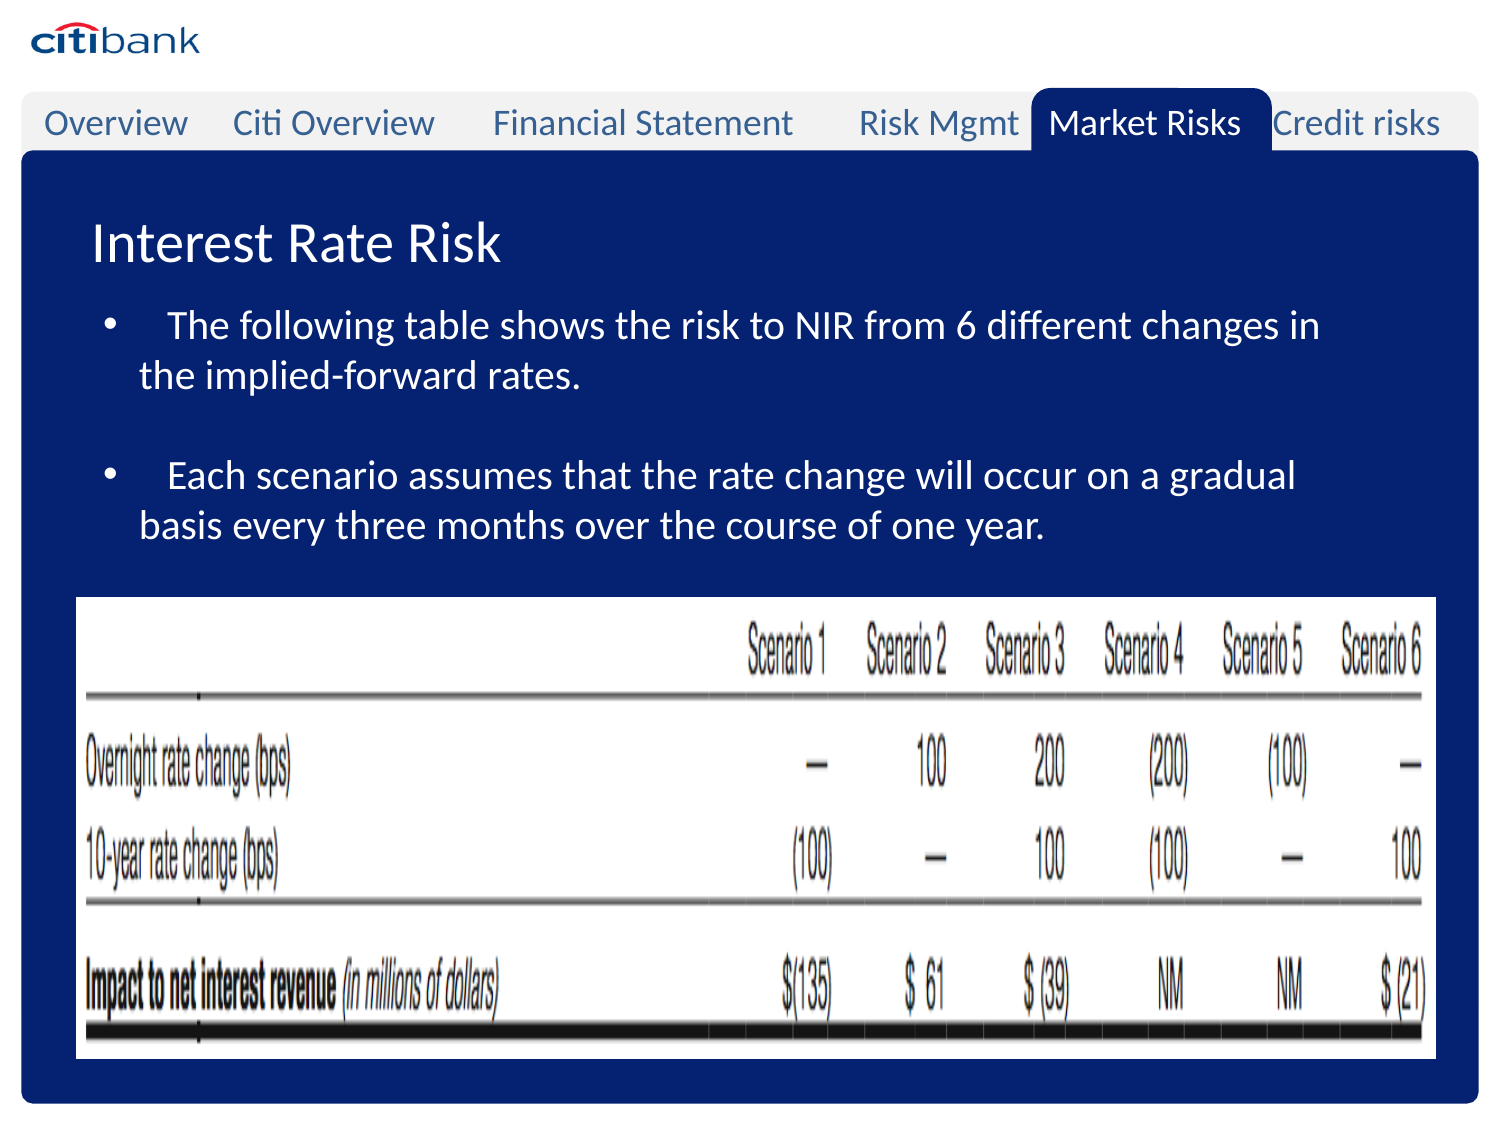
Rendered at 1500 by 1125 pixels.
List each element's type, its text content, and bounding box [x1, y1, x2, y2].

text_box [21, 150, 1479, 1104]
text_box Risk Mgmt [844, 90, 1033, 150]
text_box Financial Statement [478, 90, 844, 150]
text_box Overview [29, 90, 218, 150]
text_box Interest Rate Risk [76, 196, 1329, 282]
text_box [1470, 150, 1479, 159]
text_box Citi Overview [218, 90, 478, 150]
text_box Market Risks [1033, 90, 1257, 150]
picture [29, 0, 201, 79]
text_box [21, 93, 30, 159]
text_box Credit risks [1257, 90, 1500, 150]
text_box The following table shows the risk to NIR from 6 different changes in the implied-forward rates. Each scenario assumes that the rate change will occur on a gradual basis every three months over the course of one year. [88, 290, 1353, 596]
picture [76, 597, 1436, 1059]
